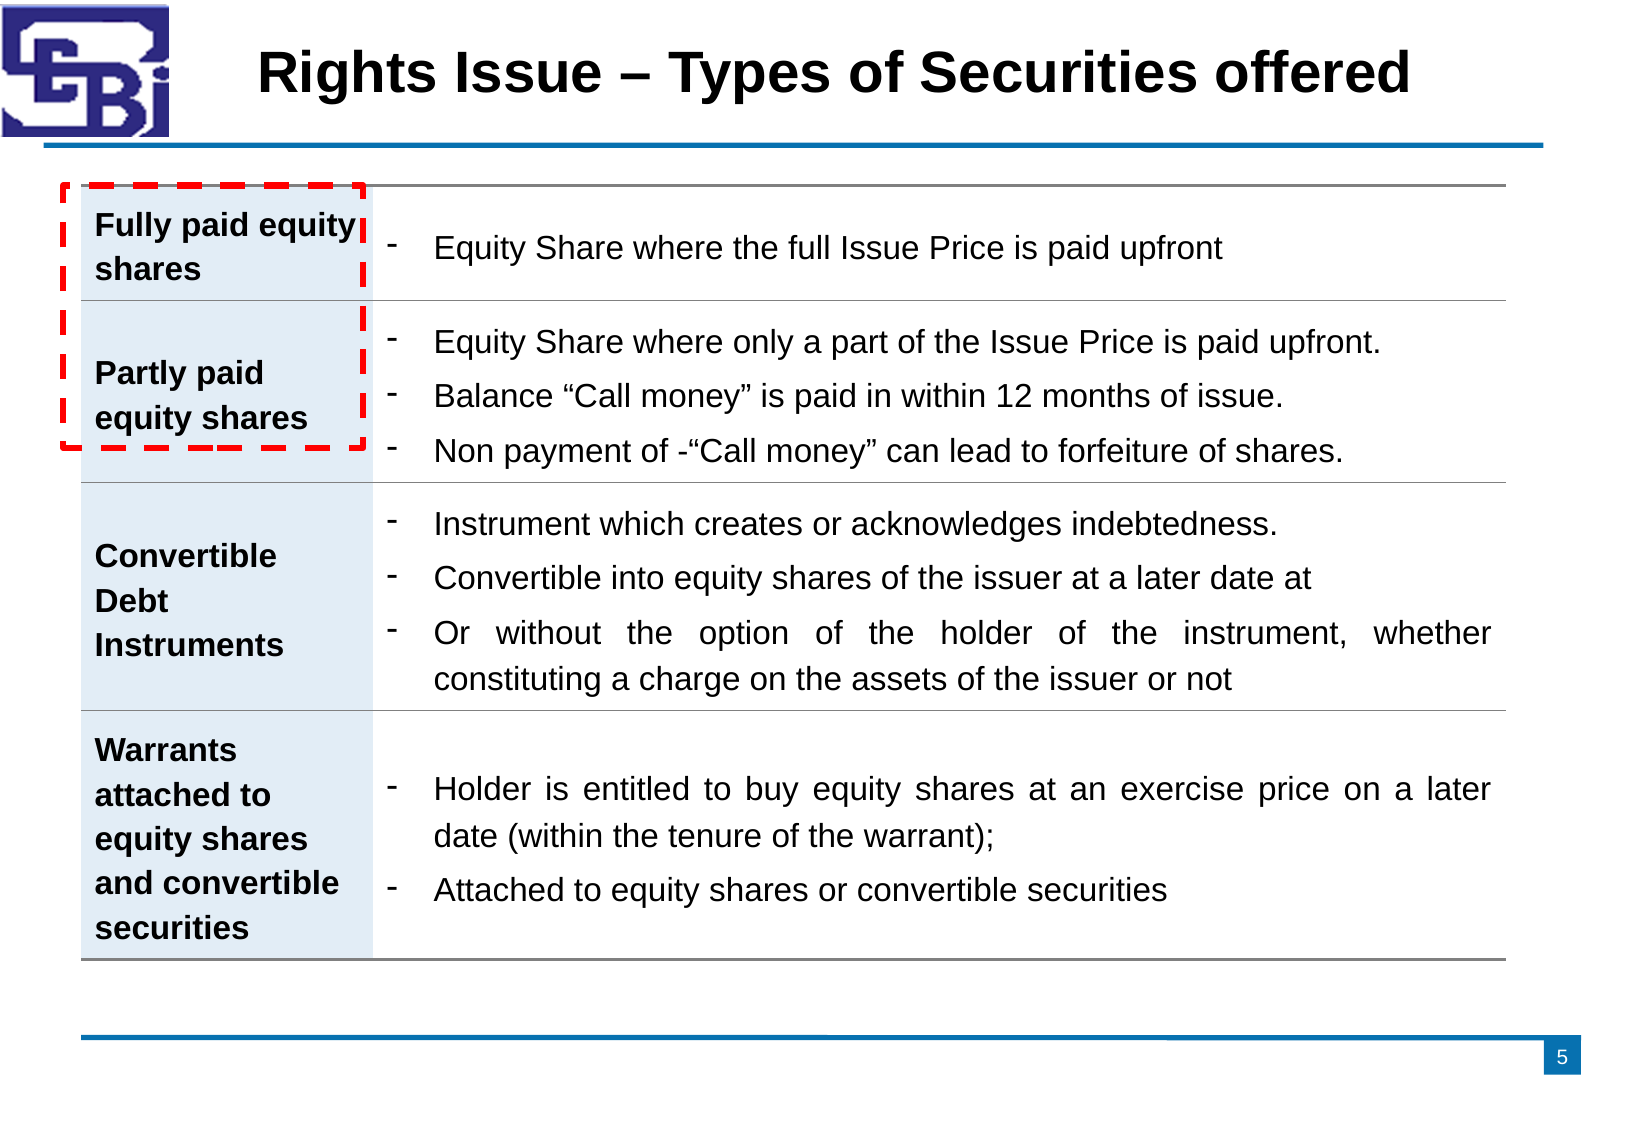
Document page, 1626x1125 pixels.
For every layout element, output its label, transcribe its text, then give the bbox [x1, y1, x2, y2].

table_cell Holder is entitled to buy equity shares at an exercise price on a later date (within the tenure of the warrant); Attached to equity shares or convertible securities [373, 711, 1506, 958]
text_box [61, 183, 365, 450]
table_cell Equity Share where only a part of the Issue Price is paid upfront. Balance “Call money” is paid in within 12 months of issue. Non payment of -“Call money” can lead to forfeiture of shares. [373, 301, 1506, 482]
table_header Fully paid equity shares [364, 187, 373, 300]
table_cell Warrants attached to equity shares and convertible securities [81, 711, 373, 958]
picture [0, 4, 170, 137]
table_cell Partly paid equity shares [81, 301, 373, 482]
table_cell Instrument which creates or acknowledges indebtedness. Convertible into equity shares of the issuer at a later date at Or without the option of the holder of the instrument, whether constituting a charge on the assets of the issuer or not [373, 483, 1506, 710]
table_header Equity Share where the full Issue Price is paid upfront [373, 187, 1506, 300]
text_box 5 [1543, 1037, 1581, 1075]
title Rights Issue – Types of Securities offered [220, 12, 1451, 137]
table_cell Convertible Debt Instruments [81, 483, 373, 710]
